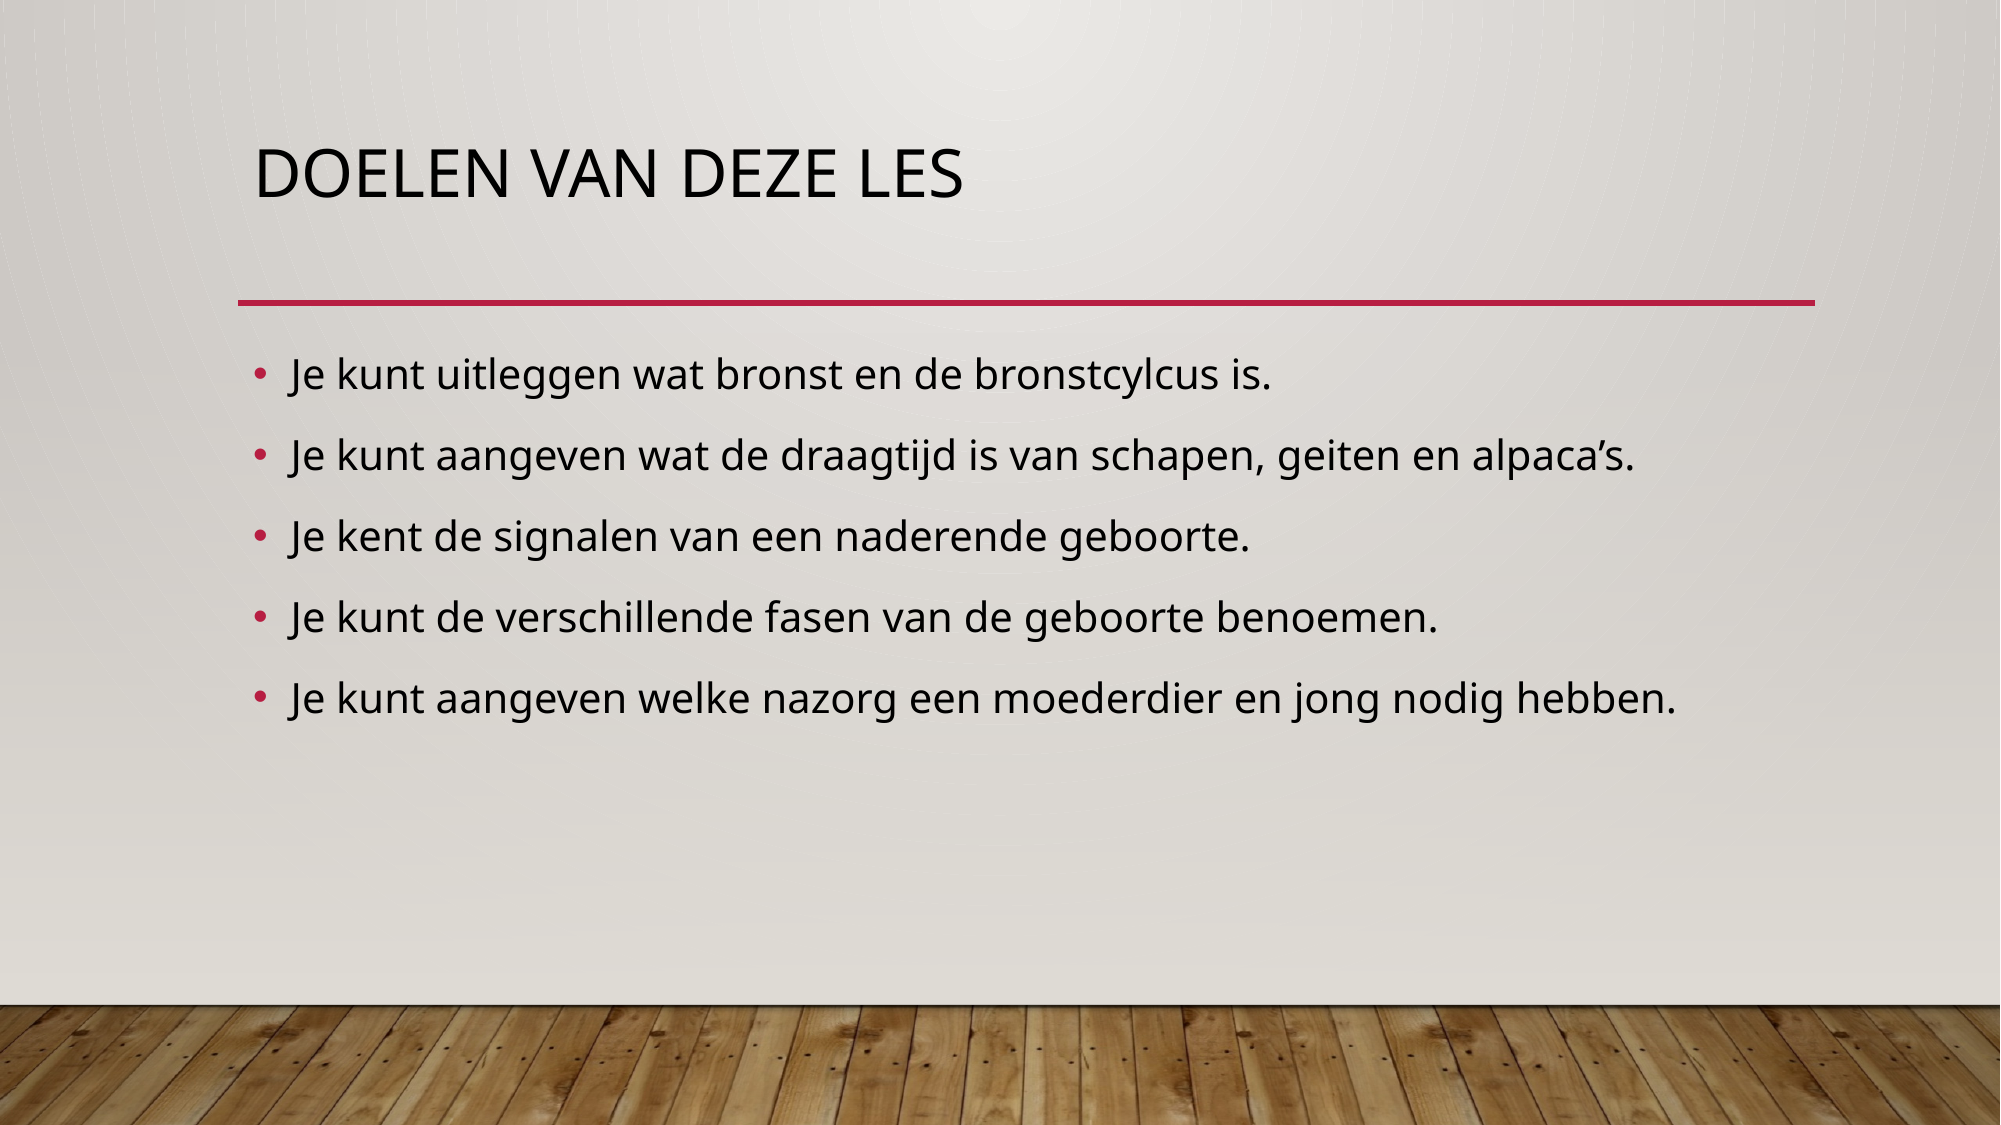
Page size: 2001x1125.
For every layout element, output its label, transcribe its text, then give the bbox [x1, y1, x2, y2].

title Doelen van deze les [238, 131, 1814, 305]
picture [0, 1005, 2000, 1125]
list Je kunt uitleggen wat bronst en de bronstcylcus is. Je kunt aangeven wat de draagtijd is van schapen, geiten en alpaca’s. Je kent de signalen van een naderende geboorte. Je kunt de verschillende fasen van de geboorte benoemen. Je kunt aangeven welke nazorg een moederdier en jong nodig hebben. [238, 330, 1814, 897]
